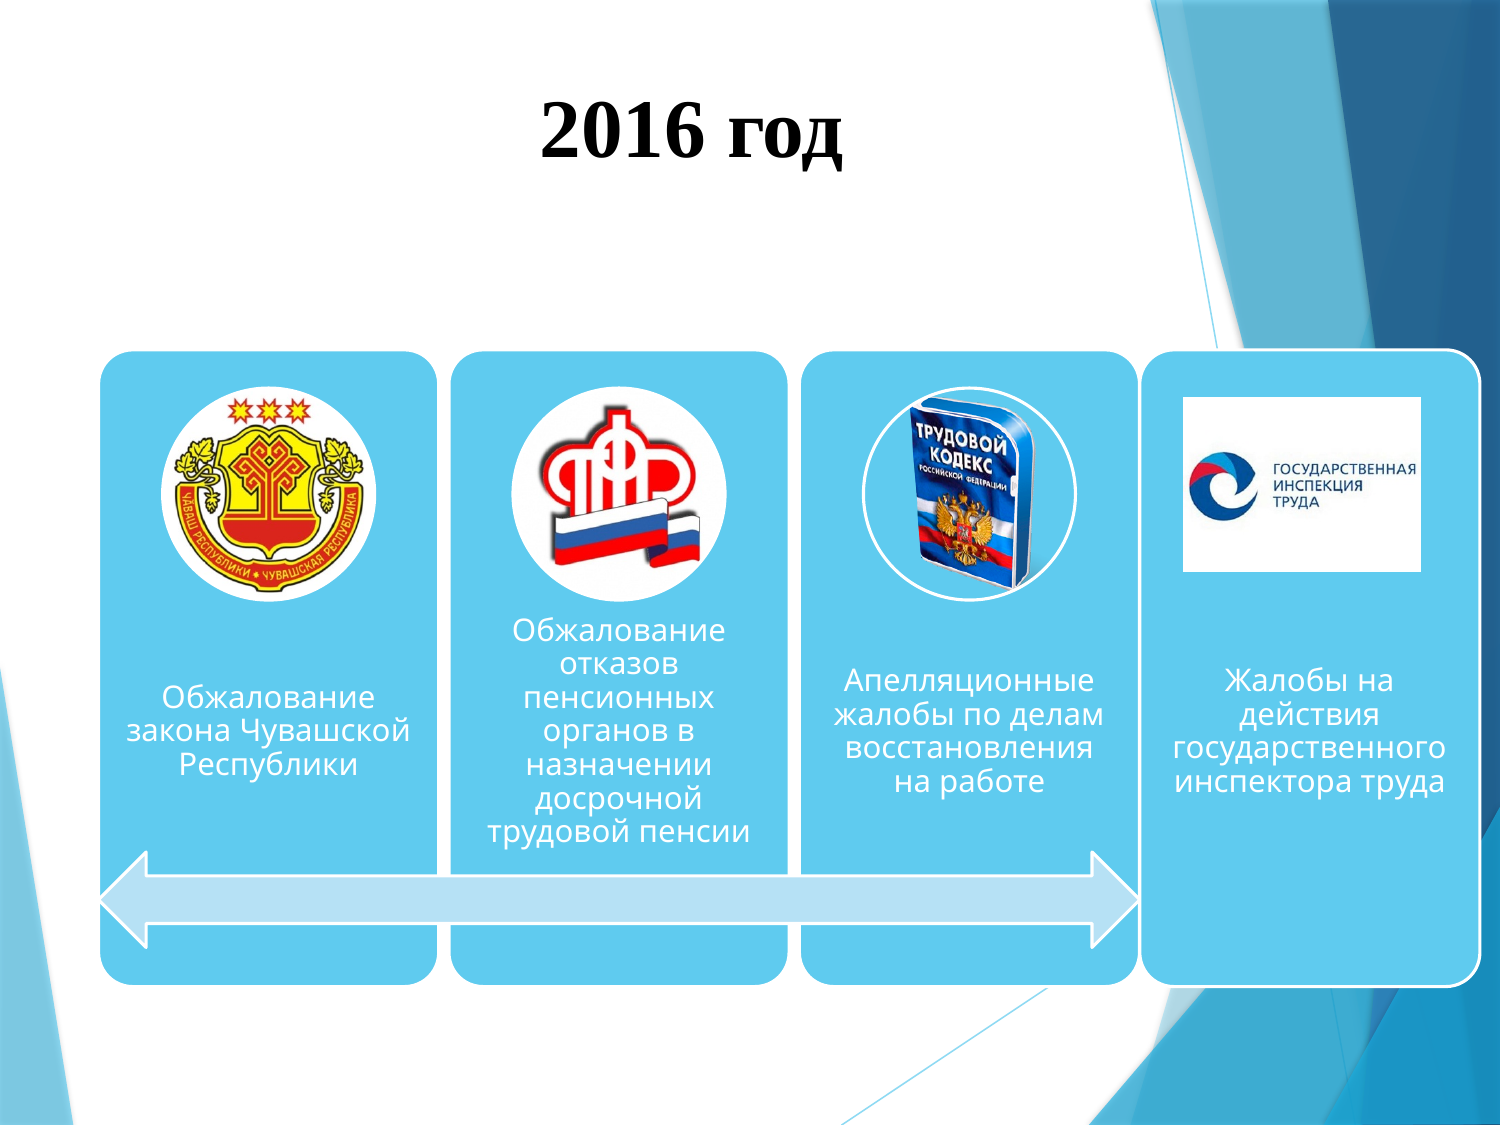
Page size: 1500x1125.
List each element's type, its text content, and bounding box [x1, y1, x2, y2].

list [97, 349, 1138, 988]
title 2016 год [171, 66, 1213, 283]
picture [1183, 396, 1422, 572]
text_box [1139, 349, 1481, 988]
